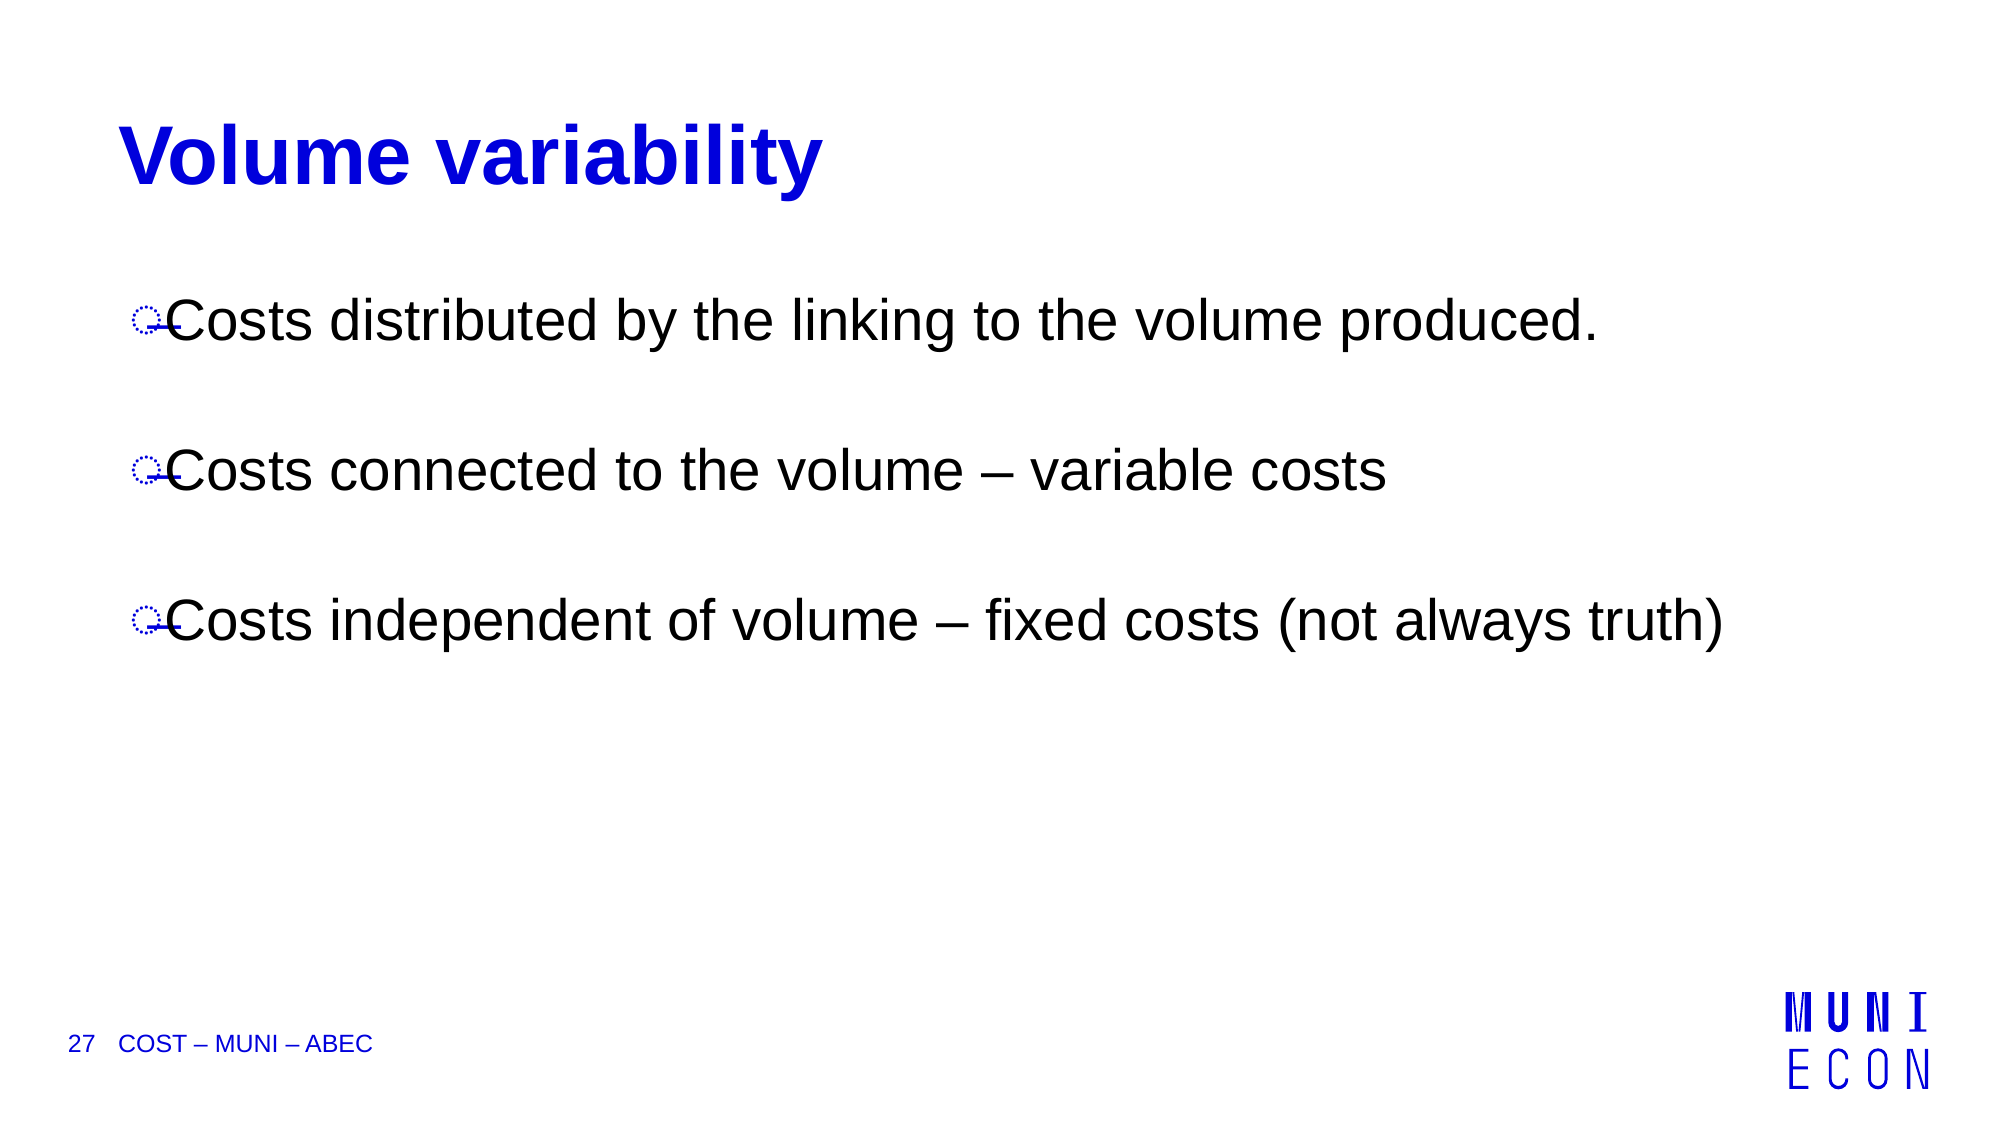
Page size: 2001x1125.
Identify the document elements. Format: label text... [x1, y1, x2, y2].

slide_number 27 [67, 1021, 110, 1063]
footer COST – MUNI – ABEC [118, 1021, 1418, 1063]
title Volume variability [118, 118, 1883, 193]
list Costs distributed by the linking to the volume produced. Costs connected to the volume – variable costs Costs independent of volume – fixed costs (not always truth) [118, 277, 1883, 957]
